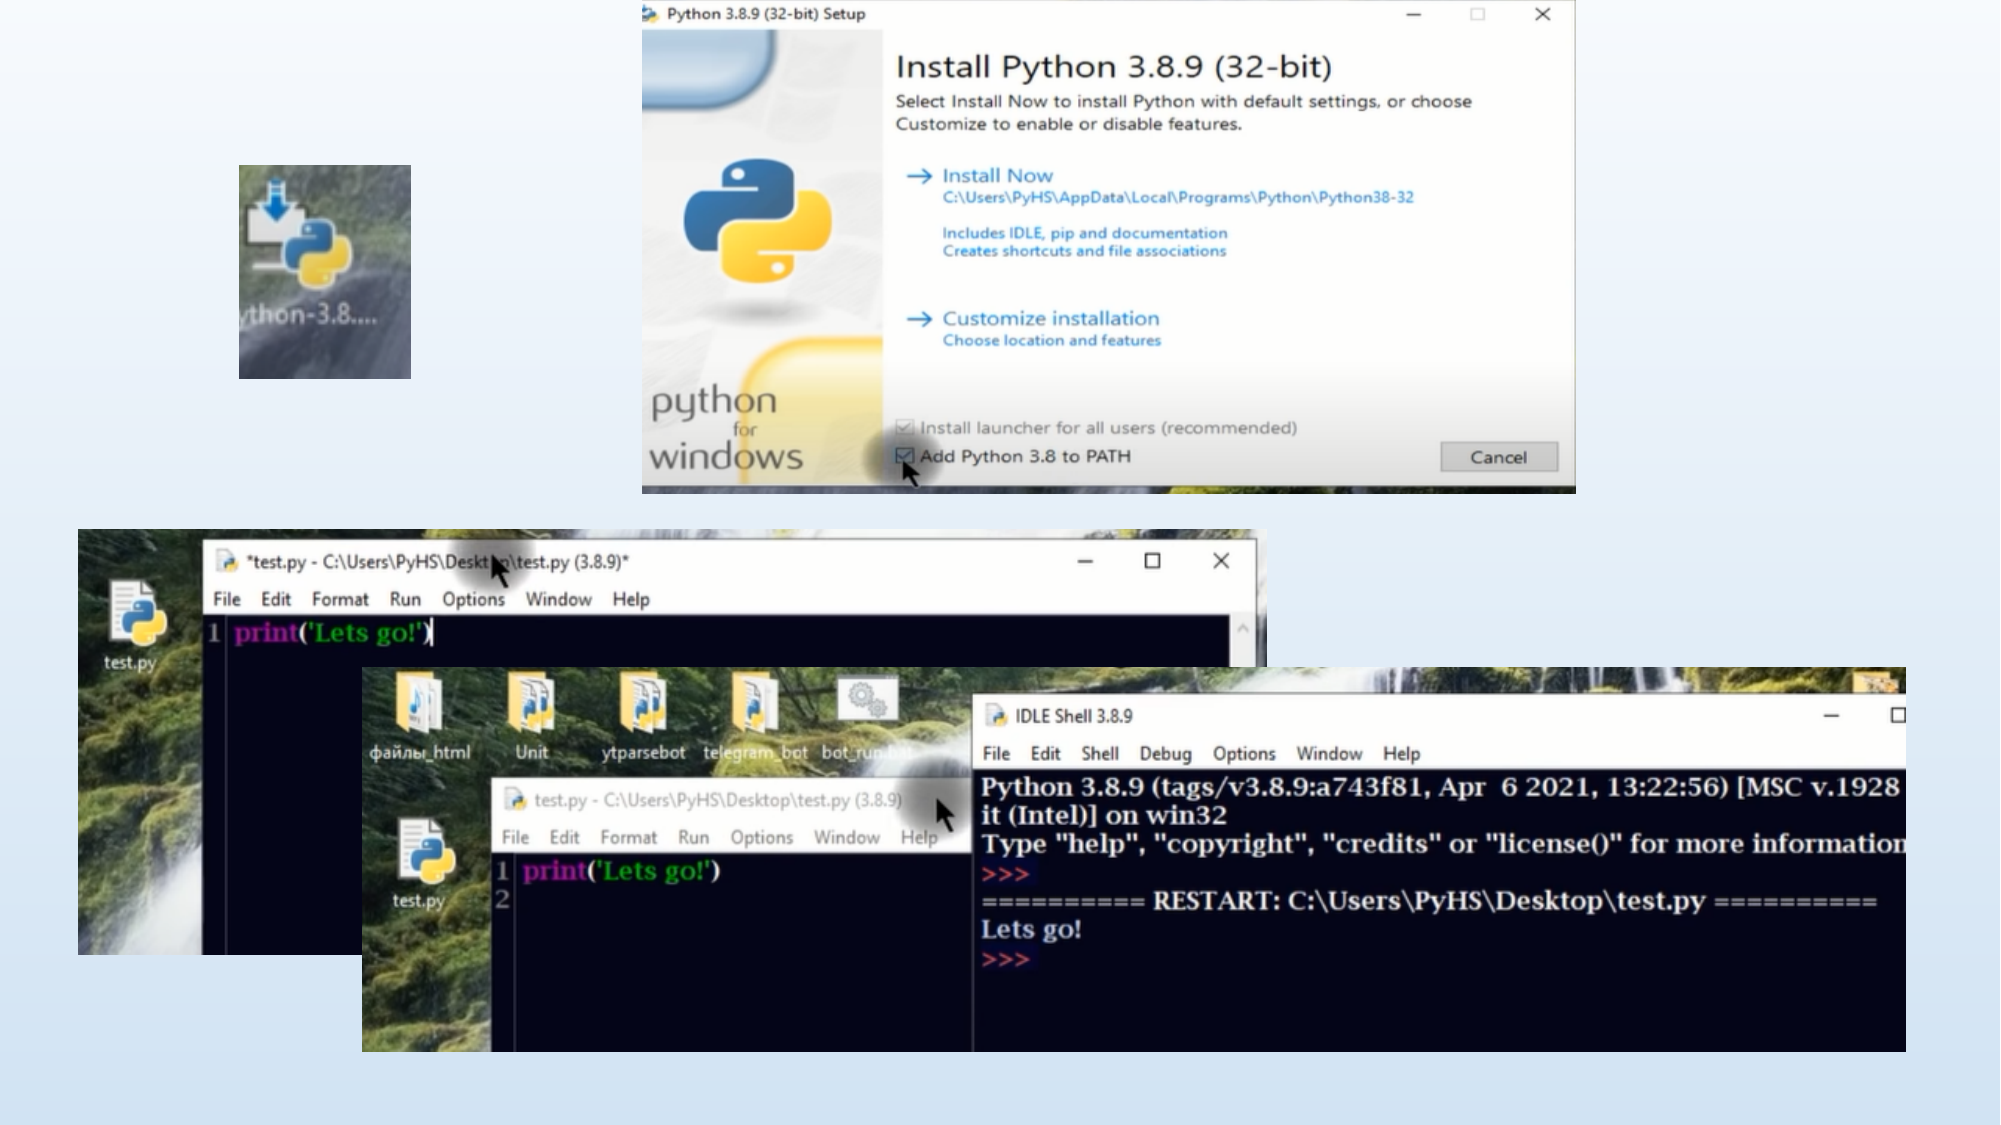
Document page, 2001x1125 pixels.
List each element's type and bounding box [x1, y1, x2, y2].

picture [642, 0, 1576, 494]
picture [239, 165, 411, 379]
picture [78, 529, 1906, 1052]
